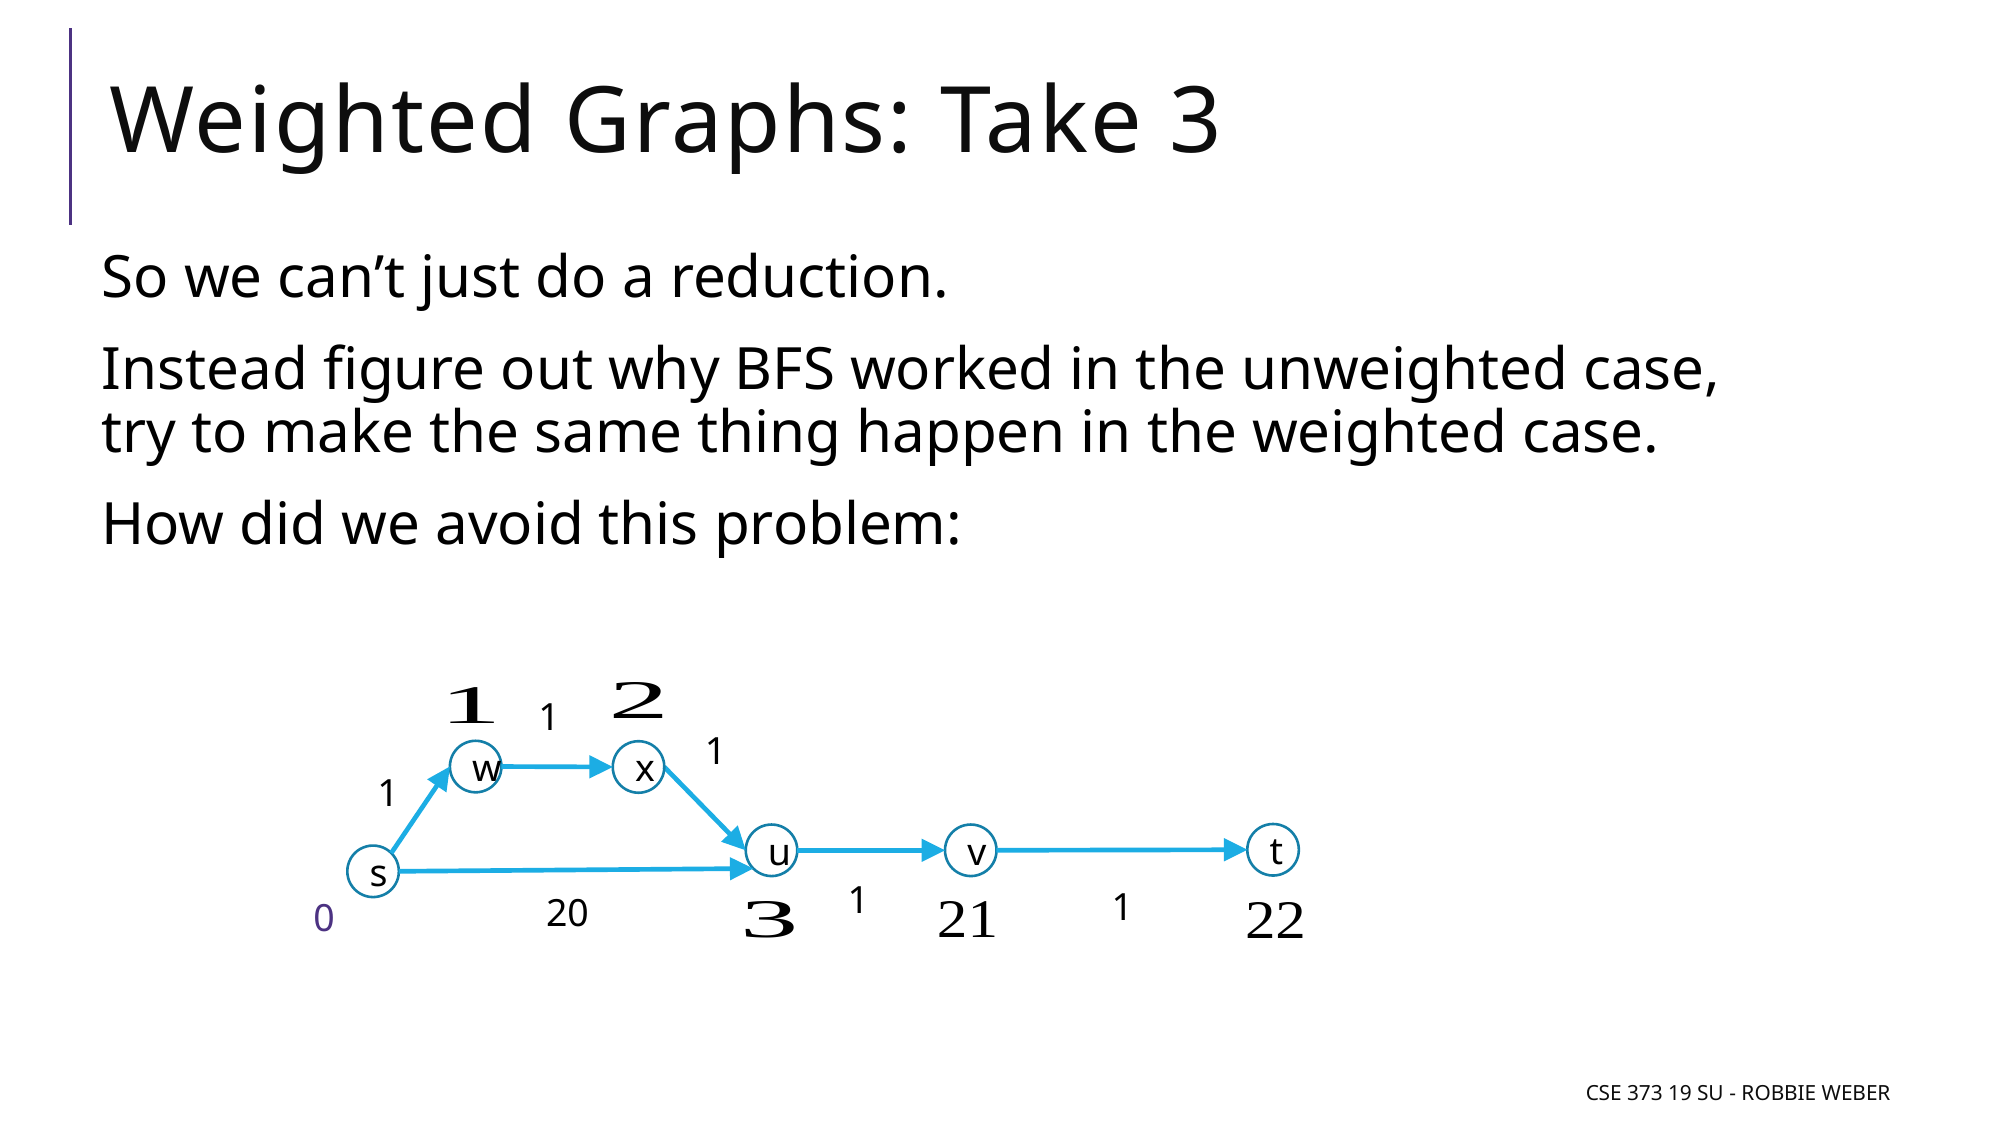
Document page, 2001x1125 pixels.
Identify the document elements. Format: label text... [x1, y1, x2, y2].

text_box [298, 670, 1308, 952]
title Weighted Graphs: Take 3 [94, 43, 1930, 210]
footer CSE 373 19 SU - Robbie Weber [937, 1069, 1906, 1115]
list So we can’t just do a reduction. Instead figure out why BFS worked in the unweighted case, try to make the same thing happen in the weighted case. How did we avoid this problem: [94, 240, 1930, 1070]
